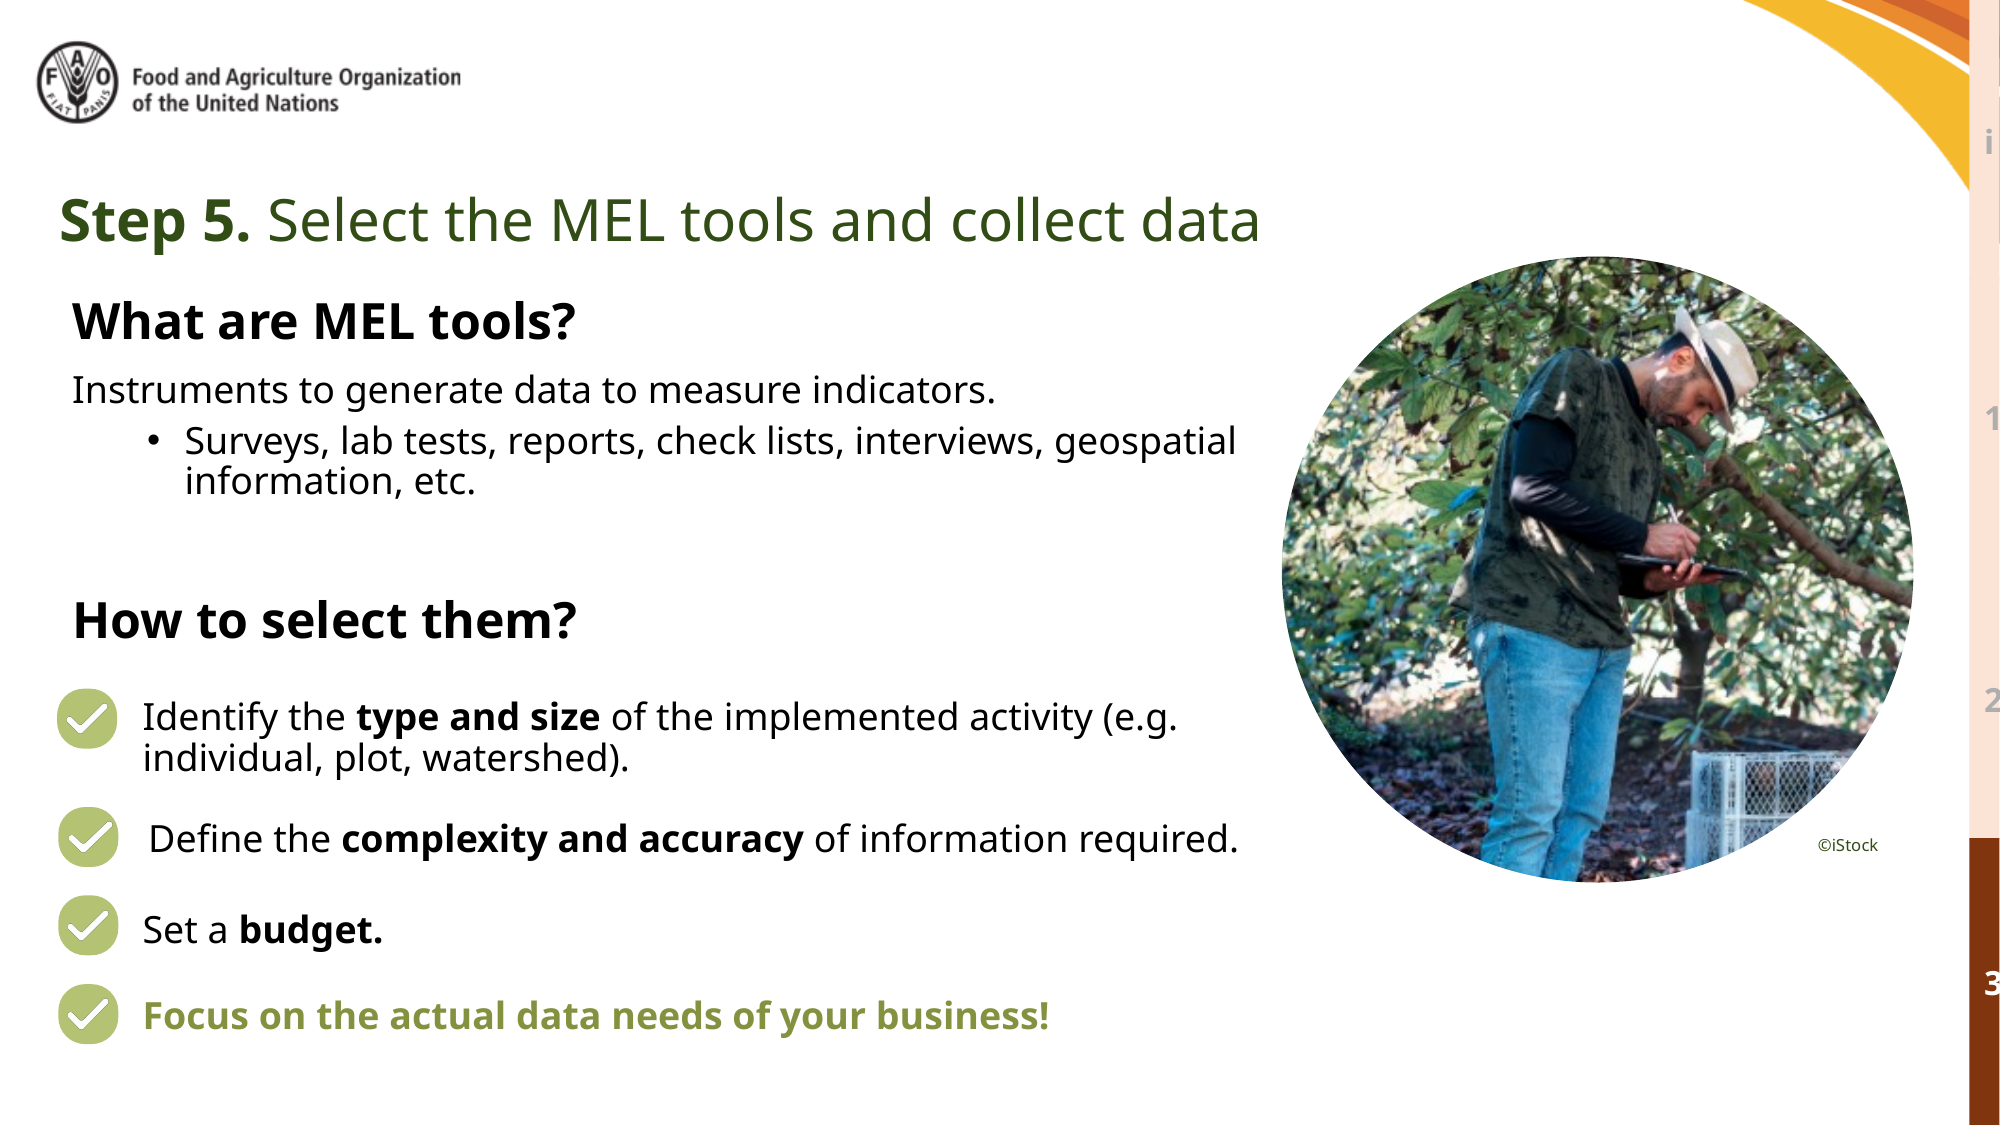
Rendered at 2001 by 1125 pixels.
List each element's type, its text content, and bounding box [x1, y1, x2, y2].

picture [0, 2, 496, 139]
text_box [1968, 0, 2000, 1125]
text_box How to select them? [57, 587, 1267, 663]
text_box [56, 688, 1367, 806]
list What are MEL tools? Instruments to generate data to measure indicators. Surveys, lab tests, reports, check lists, interviews, geospatial information, etc. [57, 288, 1281, 540]
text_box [57, 894, 1338, 965]
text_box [57, 983, 1338, 1066]
picture [1281, 0, 1968, 883]
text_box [57, 793, 1466, 879]
title Step 5. Select the MEL tools and collect data [44, 169, 1737, 277]
